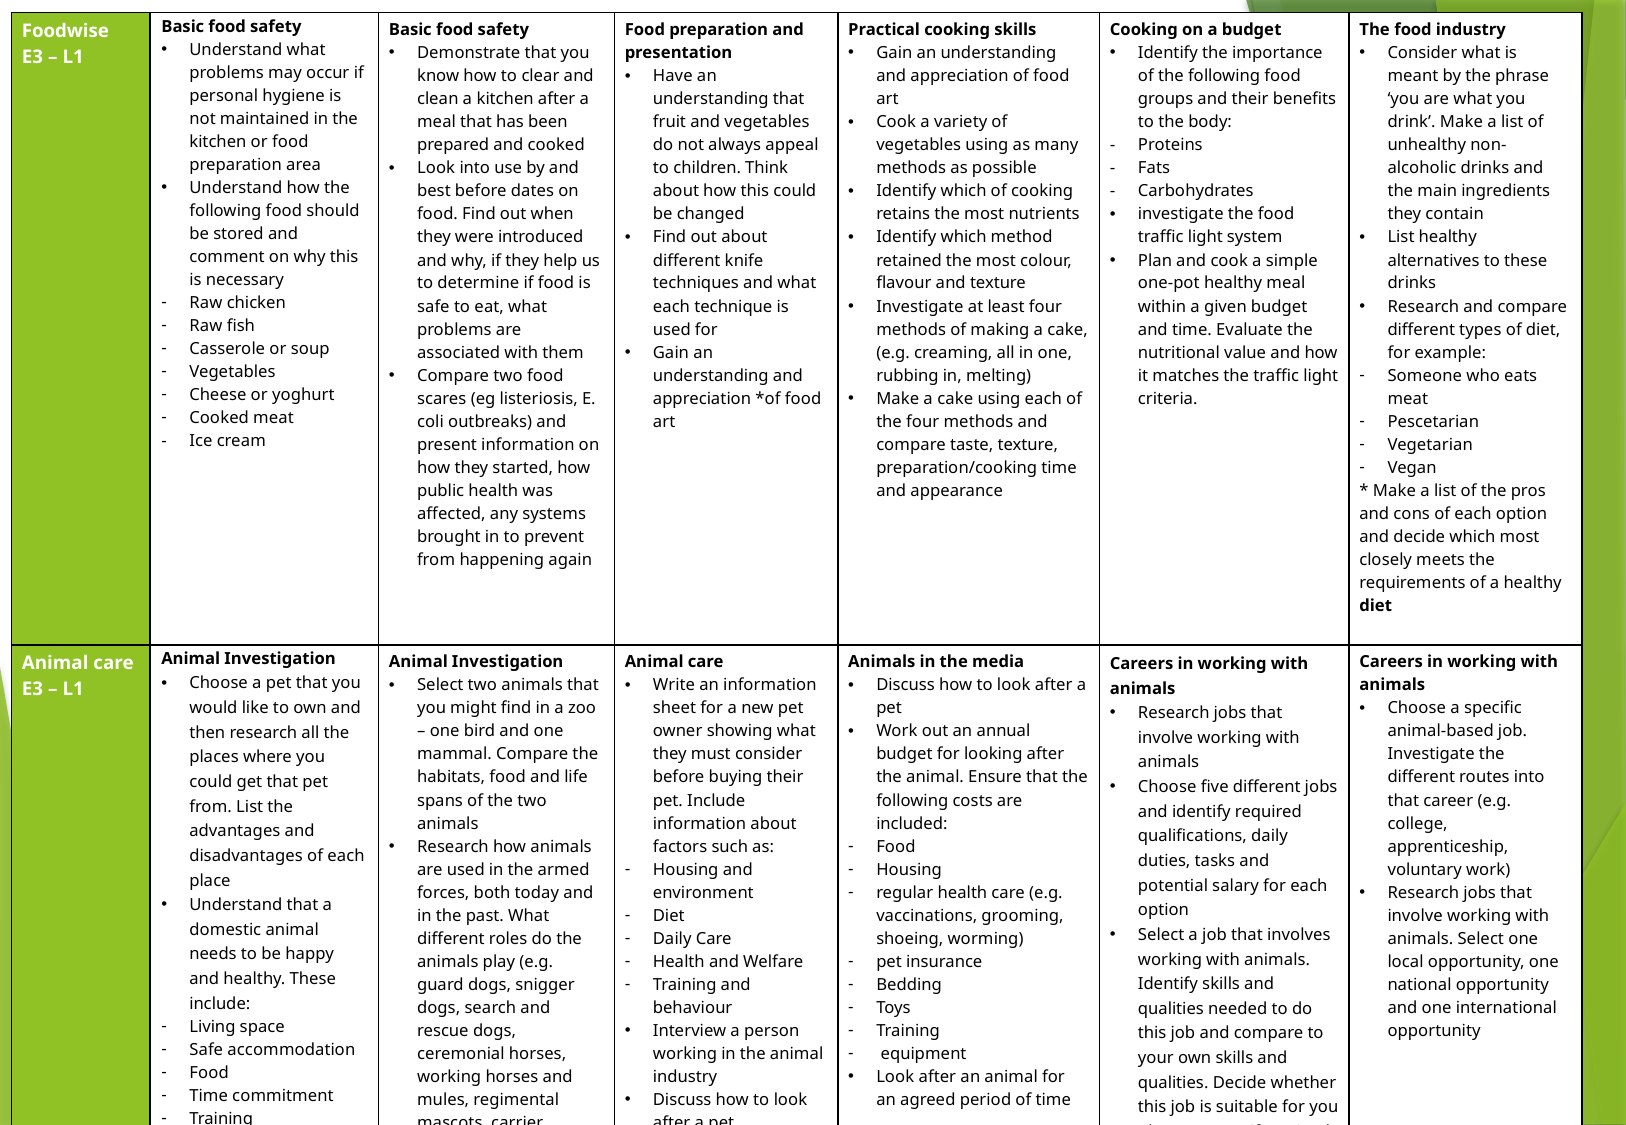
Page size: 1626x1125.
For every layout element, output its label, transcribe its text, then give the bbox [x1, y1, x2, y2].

table_header The food industry Consider what is meant by the phrase ‘you are what you drink’. Make a list of unhealthy non-alcoholic drinks and the main ingredients they contain List healthy alternatives to these drinks Research and compare different types of diet, for example: Someone who eats meat Pescetarian Vegetarian Vegan * Make a list of the pros and cons of each option and decide which most closely meets the requirements of a healthy diet [1350, 13, 1581, 644]
table_cell Careers in working with animals Choose a specific animal-based job. Investigate the different routes into that career (e.g. college, apprenticeship, voluntary work) Research jobs that involve working with animals. Select one local opportunity, one national opportunity and one international opportunity [1350, 646, 1581, 1125]
table_cell Animal Investigation Choose a pet that you would like to own and then research all the places where you could get that pet from. List the advantages and disadvantages of each place Understand that a domestic animal needs to be happy and healthy. These include: Living space Safe accommodation Food Time commitment Training Select two animals that you might find in a zoo – one bird and one mammal. Compare the habitats, food and life spans of the two animals [151, 646, 378, 1125]
table_cell Animals in the media Discuss how to look after a pet Work out an annual budget for looking after the animal. Ensure that the following costs are included: Food Housing regular health care (e.g. vaccinations, grooming, shoeing, worming) pet insurance Bedding Toys Training equipment Look after an animal for an agreed period of time [839, 646, 1099, 1125]
table_header Food preparation and presentation Have an understanding that fruit and vegetables do not always appeal to children. Think about how this could be changed Find out about different knife techniques and what each technique is used for Gain an understanding and appreciation *of food art [615, 13, 837, 644]
table_header Basic food safety Understand what problems may occur if personal hygiene is not maintained in the kitchen or food preparation area Understand how the following food should be stored and comment on why this is necessary Raw chicken Raw fish Casserole or soup Vegetables Cheese or yoghurt Cooked meat Ice cream [151, 13, 378, 644]
table_cell Animal care Write an information sheet for a new pet owner showing what they must consider before buying their pet. Include information about factors such as: Housing and environment Diet Daily Care Health and Welfare Training and behaviour Interview a person working in the animal industry Discuss how to look after a pet [615, 646, 837, 1125]
table_cell Animal Investigation Select two animals that you might find in a zoo – one bird and one mammal. Compare the habitats, food and life spans of the two animals Research how animals are used in the armed forces, both today and in the past. What different roles do the animals play (e.g. guard dogs, snigger dogs, search and rescue dogs, ceremonial horses, working horses and mules, regimental mascots, carrier pigeons and gas-detecting birds)? What role could they play in the future? Draw a timeline for five different animals showing their development from birth to death, indicating how the animal’s needs change throughout its life [379, 646, 614, 1125]
table_header Basic food safety Demonstrate that you know how to clear and clean a kitchen after a meal that has been prepared and cooked Look into use by and best before dates on food. Find out when they were introduced and why, if they help us to determine if food is safe to eat, what problems are associated with them Compare two food scares (eg listeriosis, E. coli outbreaks) and present information on how they started, how public health was affected, any systems brought in to prevent from happening again [379, 13, 614, 644]
table_cell Careers in working with animals Research jobs that involve working with animals Choose five different jobs and identify required qualifications, daily duties, tasks and potential salary for each option Select a job that involves working with animals. Identify skills and qualities needed to do this job and compare to your own skills and qualities. Decide whether this job is suitable for you Choose a specific animal-based job. Investigate the different routes into that career (e.g. college, apprenticeship, voluntary work) [1100, 646, 1348, 1125]
table_header Cooking on a budget Identify the importance of the following food groups and their benefits to the body: Proteins Fats Carbohydrates investigate the food traffic light system Plan and cook a simple one-pot healthy meal within a given budget and time. Evaluate the nutritional value and how it matches the traffic light criteria. [1100, 13, 1348, 644]
table_header Foodwise E3 – L1 [12, 13, 149, 644]
table_header Practical cooking skills Gain an understanding and appreciation of food art Cook a variety of vegetables using as many methods as possible Identify which of cooking retains the most nutrients Identify which method retained the most colour, flavour and texture Investigate at least four methods of making a cake, (e.g. creaming, all in one, rubbing in, melting) Make a cake using each of the four methods and compare taste, texture, preparation/cooking time and appearance [839, 13, 1099, 644]
table_cell Animal care E3 – L1 [12, 646, 149, 1125]
